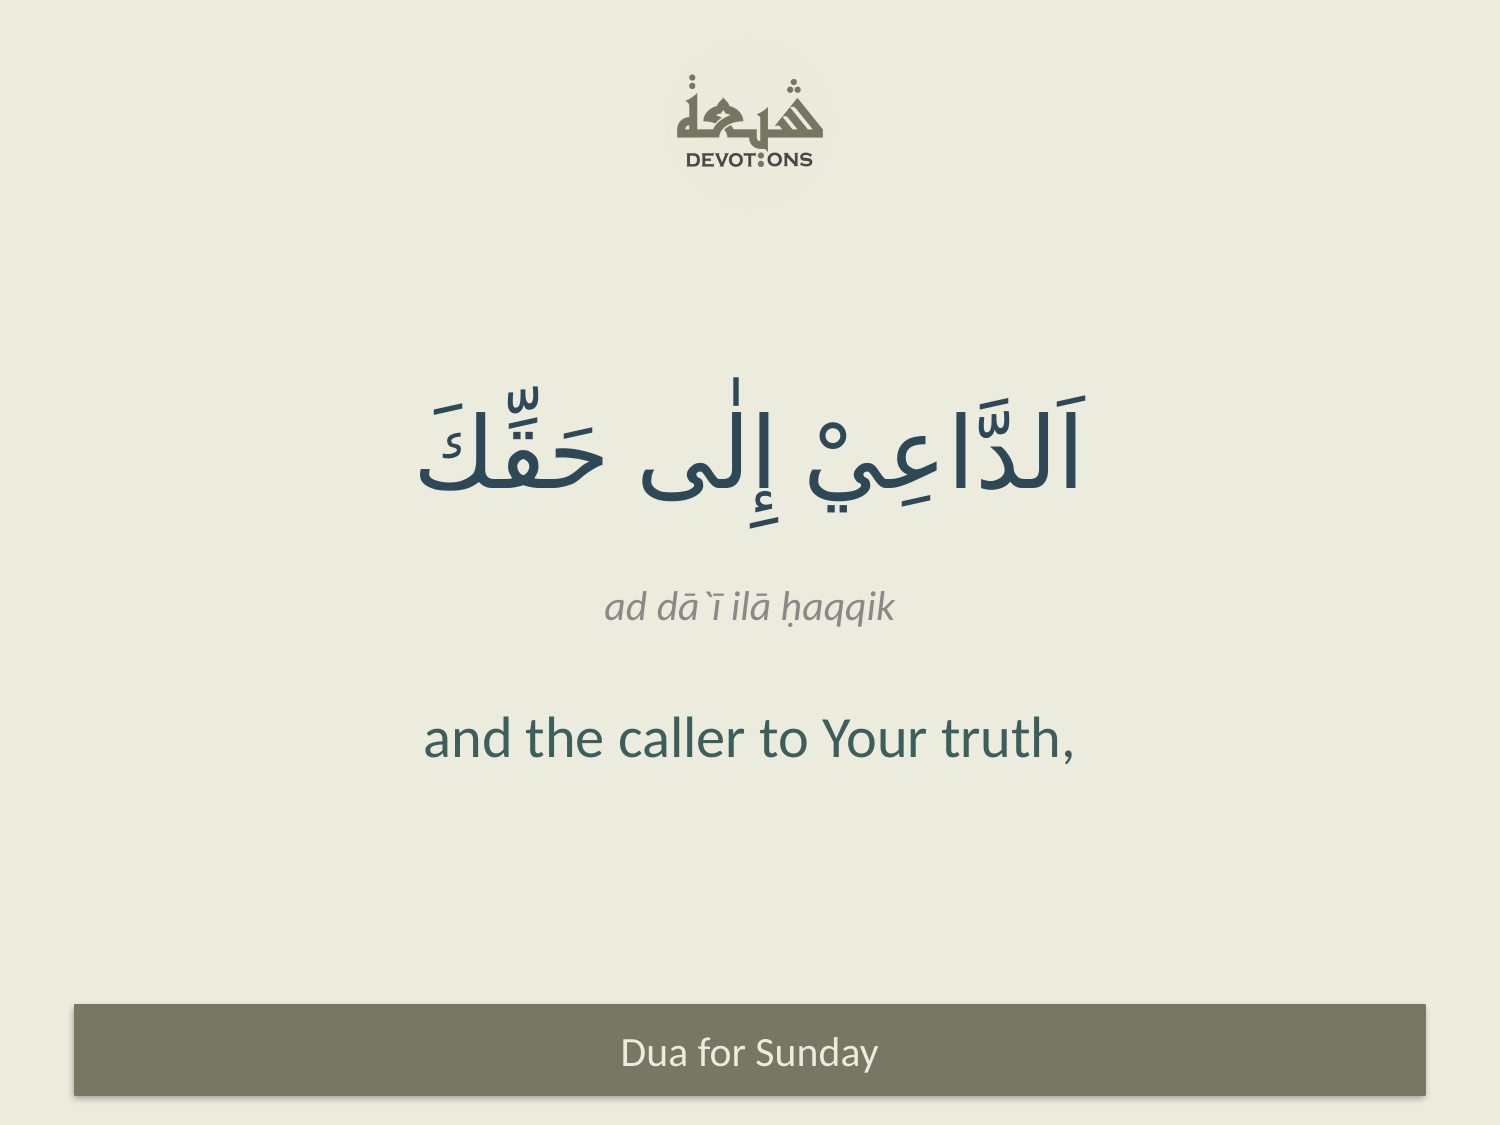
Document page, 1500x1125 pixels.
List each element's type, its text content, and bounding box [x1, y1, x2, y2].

text_box Dua for Sunday [605, 1017, 895, 1083]
text_box اَلدَّاعِيْ إِلٰى حَقِّكَ ad dā`ī ilā ḥaqqik and the caller to Your truth, [74, 381, 1425, 776]
picture [656, 29, 844, 218]
text_box [74, 1004, 1426, 1096]
